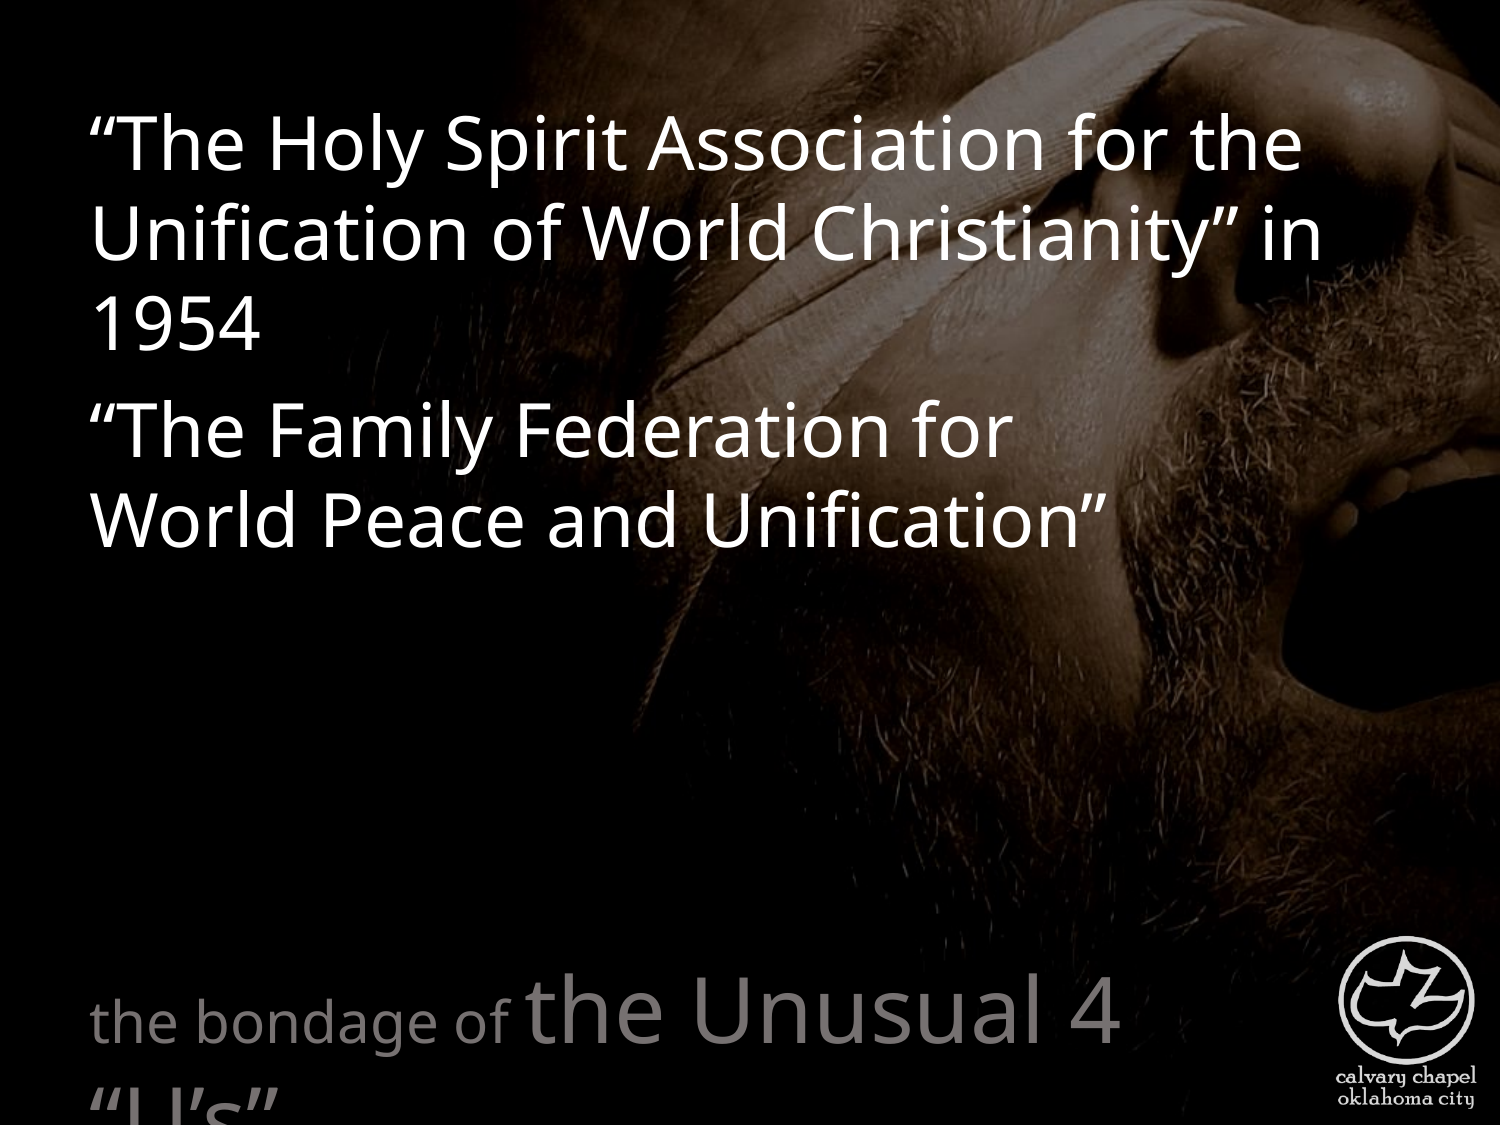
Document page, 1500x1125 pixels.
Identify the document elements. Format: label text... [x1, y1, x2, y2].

picture [0, 0, 1500, 1125]
text_box “The Family Federation for World Peace and Unification” [75, 374, 1175, 570]
text_box the bondage of the Unusual 4 “U’s” [109, 979, 1268, 1125]
text_box “The Holy Spirit Association for the Unification of World Christianity” in 1954 [74, 87, 1425, 373]
text_box “The Family Federation for World Peace and Unification” [107, 976, 1270, 1125]
